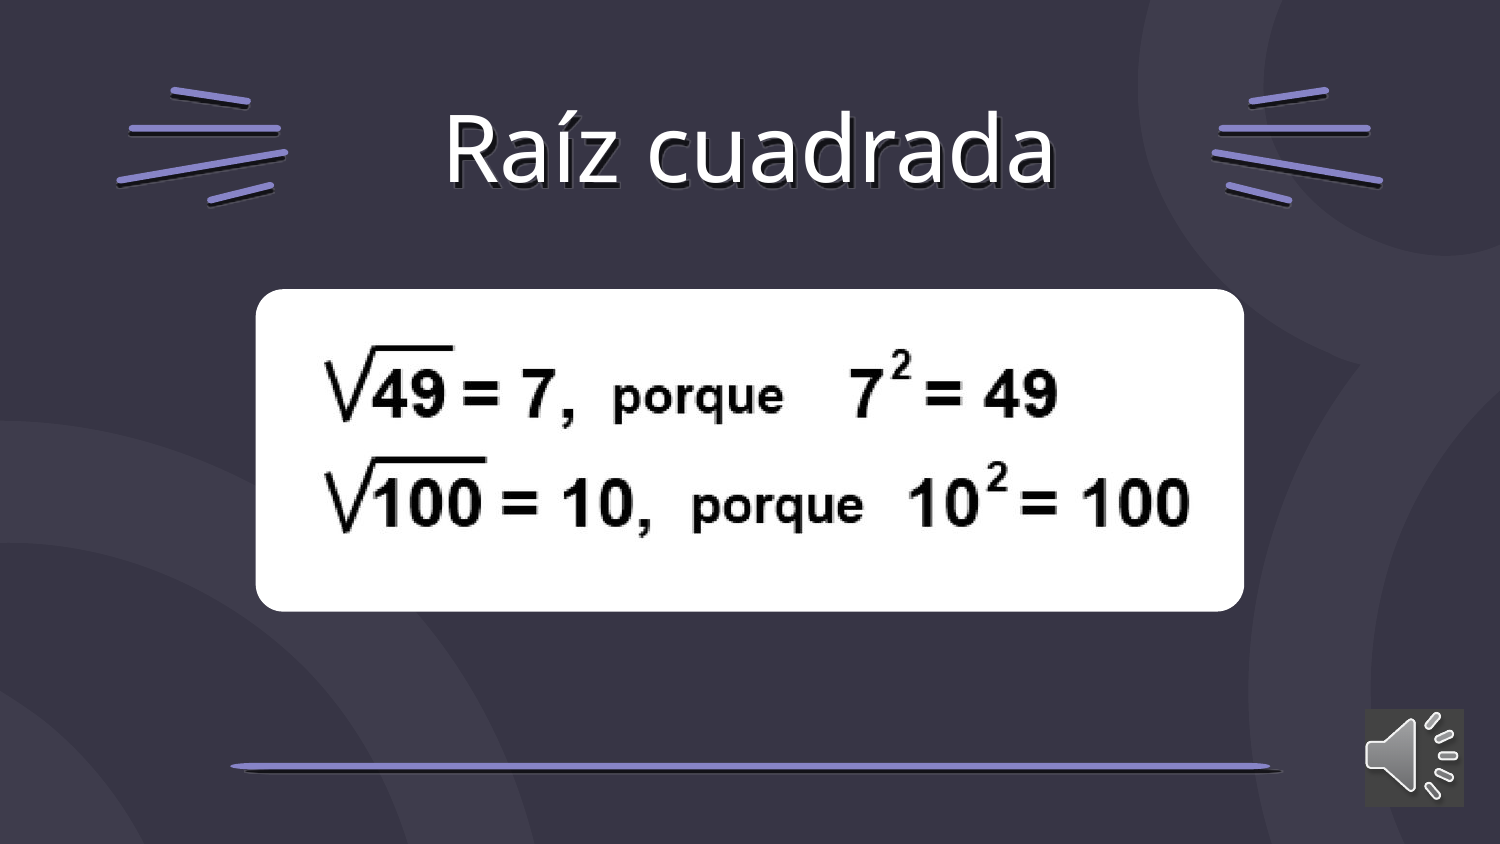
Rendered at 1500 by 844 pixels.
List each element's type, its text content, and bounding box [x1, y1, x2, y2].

picture [1364, 708, 1465, 809]
title Raíz cuadrada [423, 74, 1077, 220]
picture [255, 288, 1245, 612]
